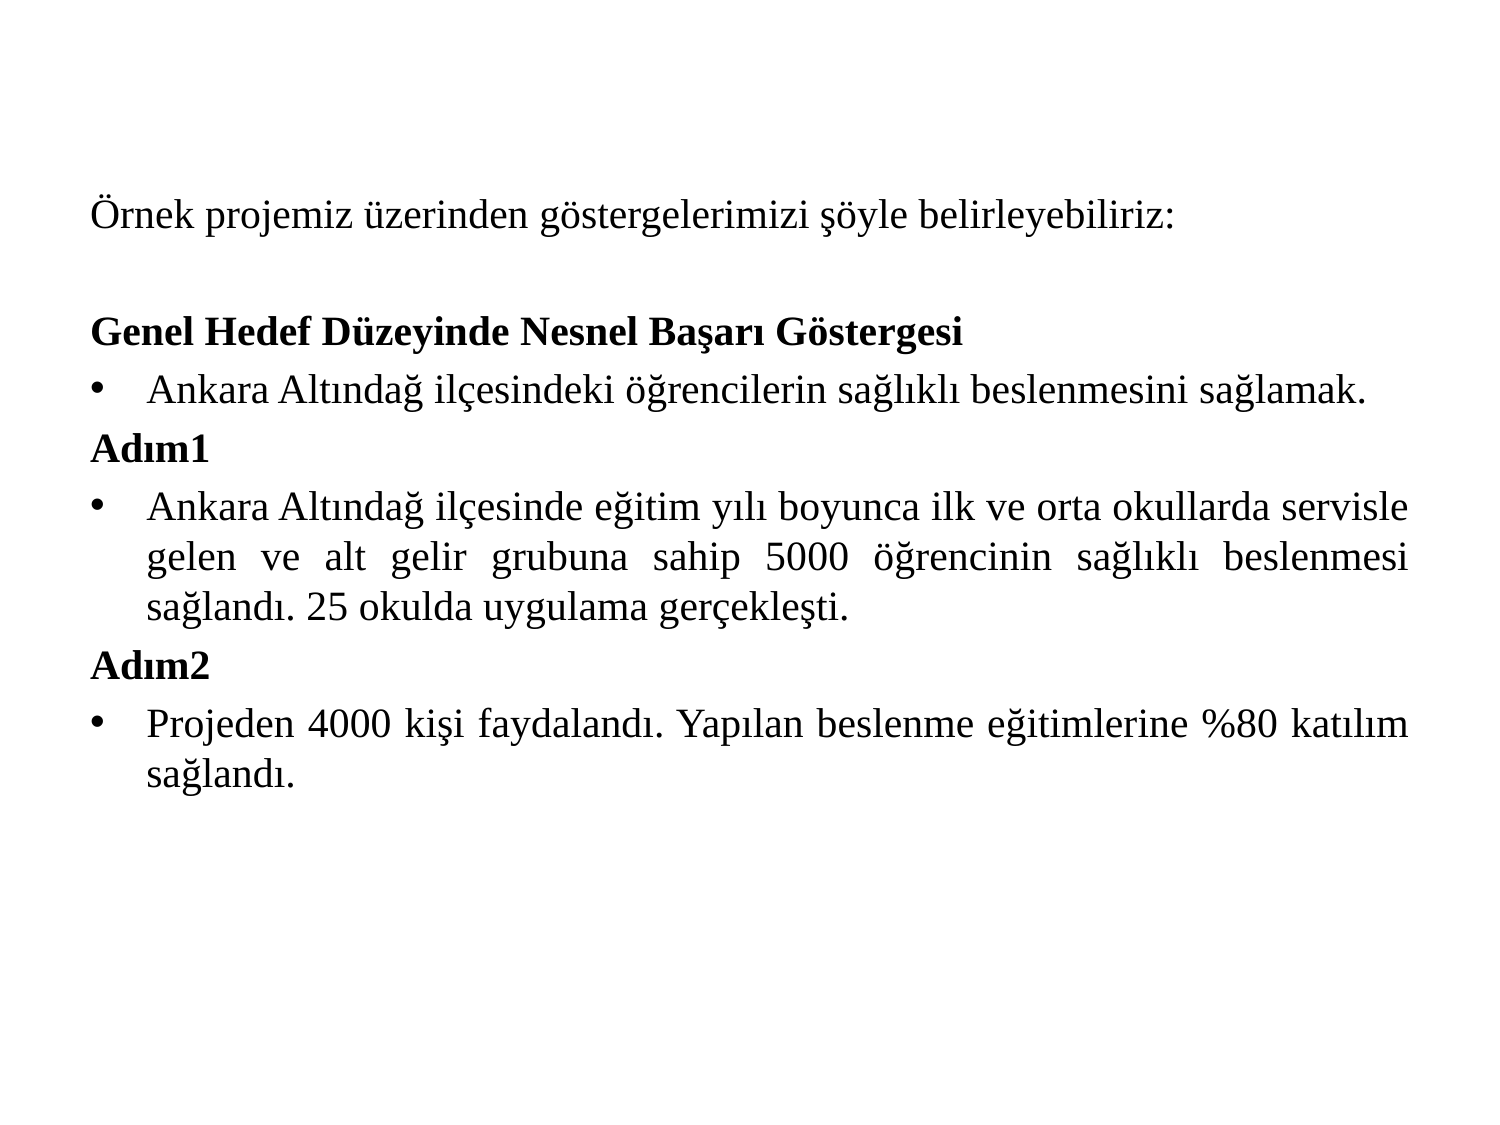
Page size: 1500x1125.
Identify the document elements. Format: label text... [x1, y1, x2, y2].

list Örnek projemiz üzerinden göstergelerimizi şöyle belirleyebiliriz: Genel Hedef Düzeyinde Nesnel Başarı Göstergesi Ankara Altındağ ilçesindeki öğrencilerin sağlıklı beslenmesini sağlamak. Adım1 Ankara Altındağ ilçesinde eğitim yılı boyunca ilk ve orta okullarda servisle gelen ve alt gelir grubuna sahip 5000 öğrencinin sağlıklı beslenmesi sağlandı. 25 okulda uygulama gerçekleşti. Adım2 Projeden 4000 kişi faydalandı. Yapılan beslenme eğitimlerine %80 katılım sağlandı. [75, 62, 1425, 1005]
